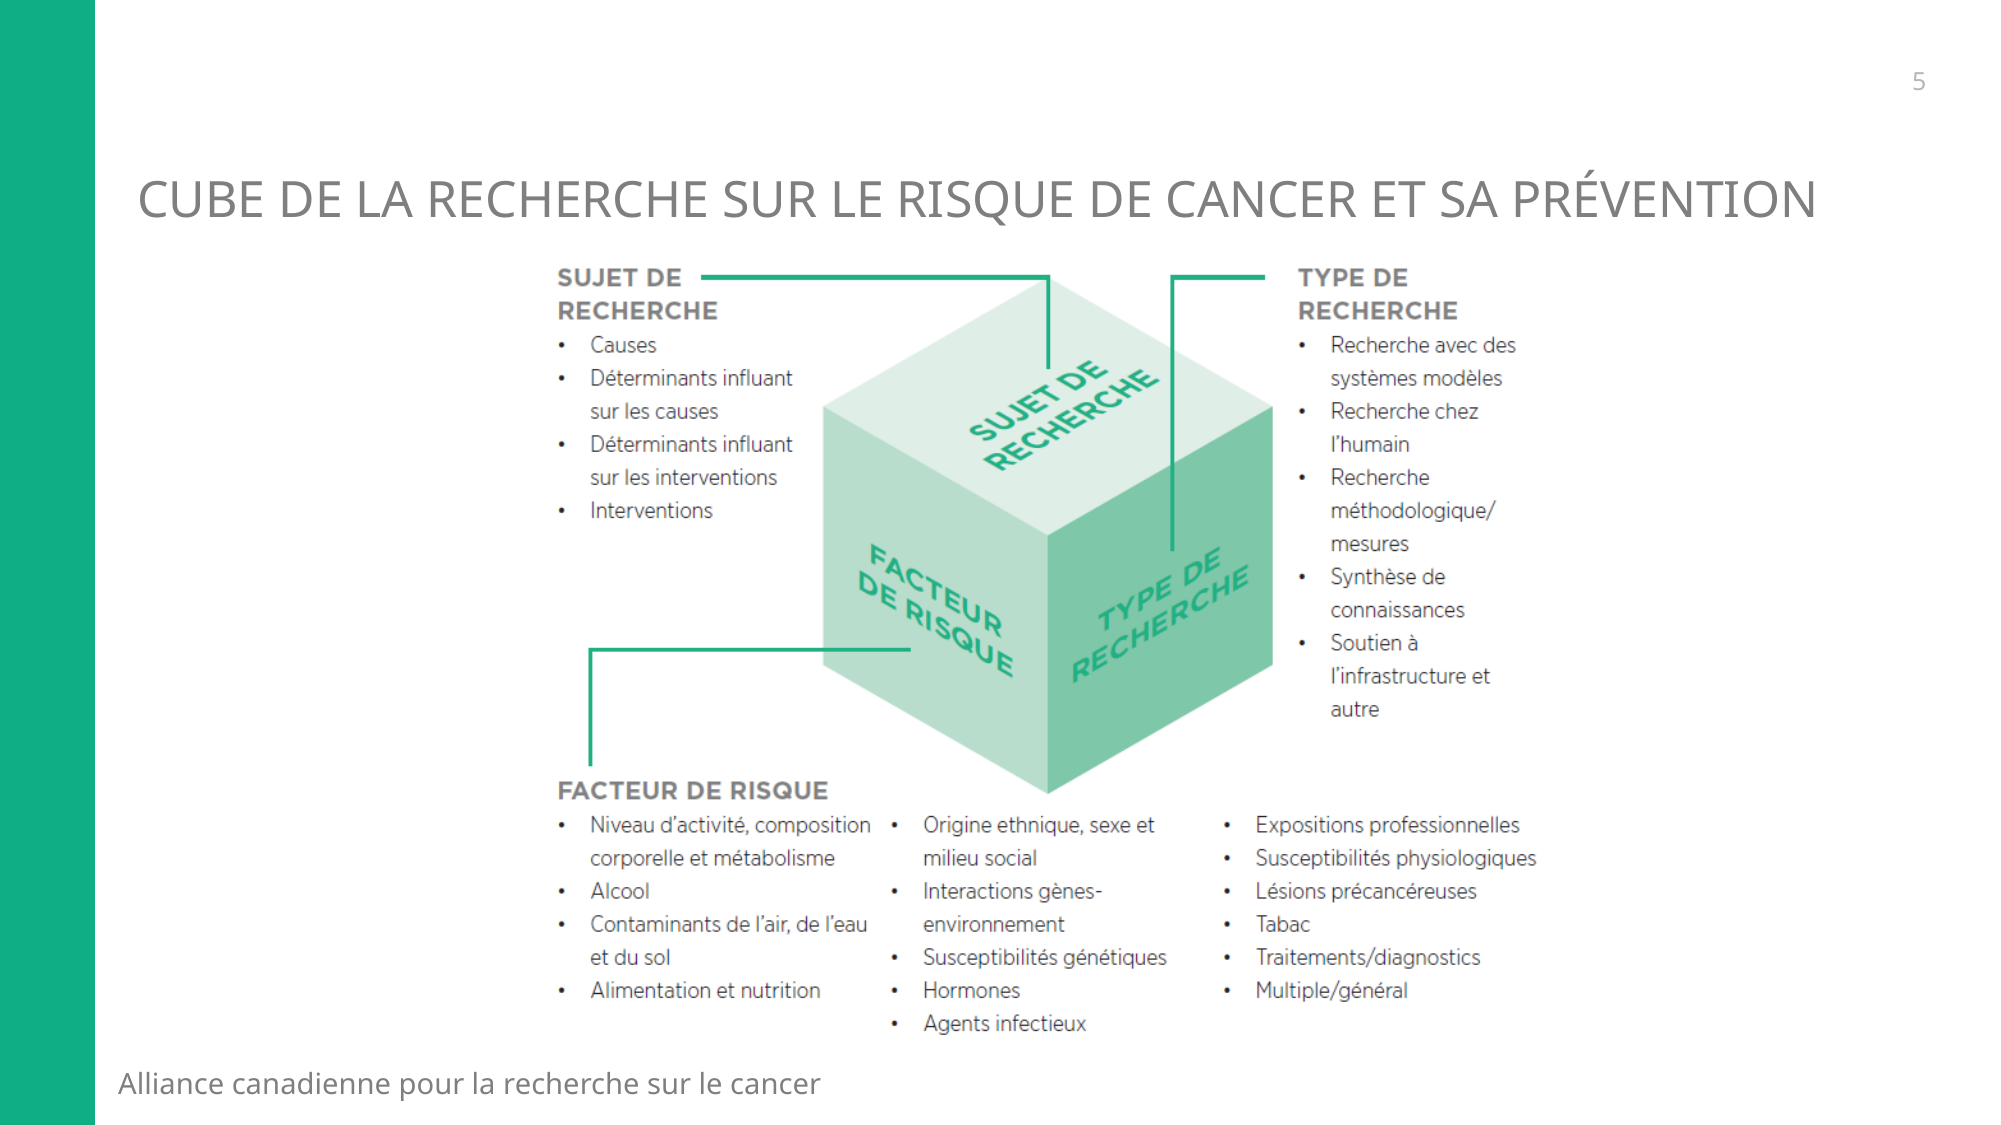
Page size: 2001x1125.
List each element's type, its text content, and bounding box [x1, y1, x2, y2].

slide_number 5 [1491, 52, 1942, 113]
picture [549, 247, 1543, 1048]
title Cube de la recherche sur le risque de cancer et sa prévention [122, 112, 1938, 290]
